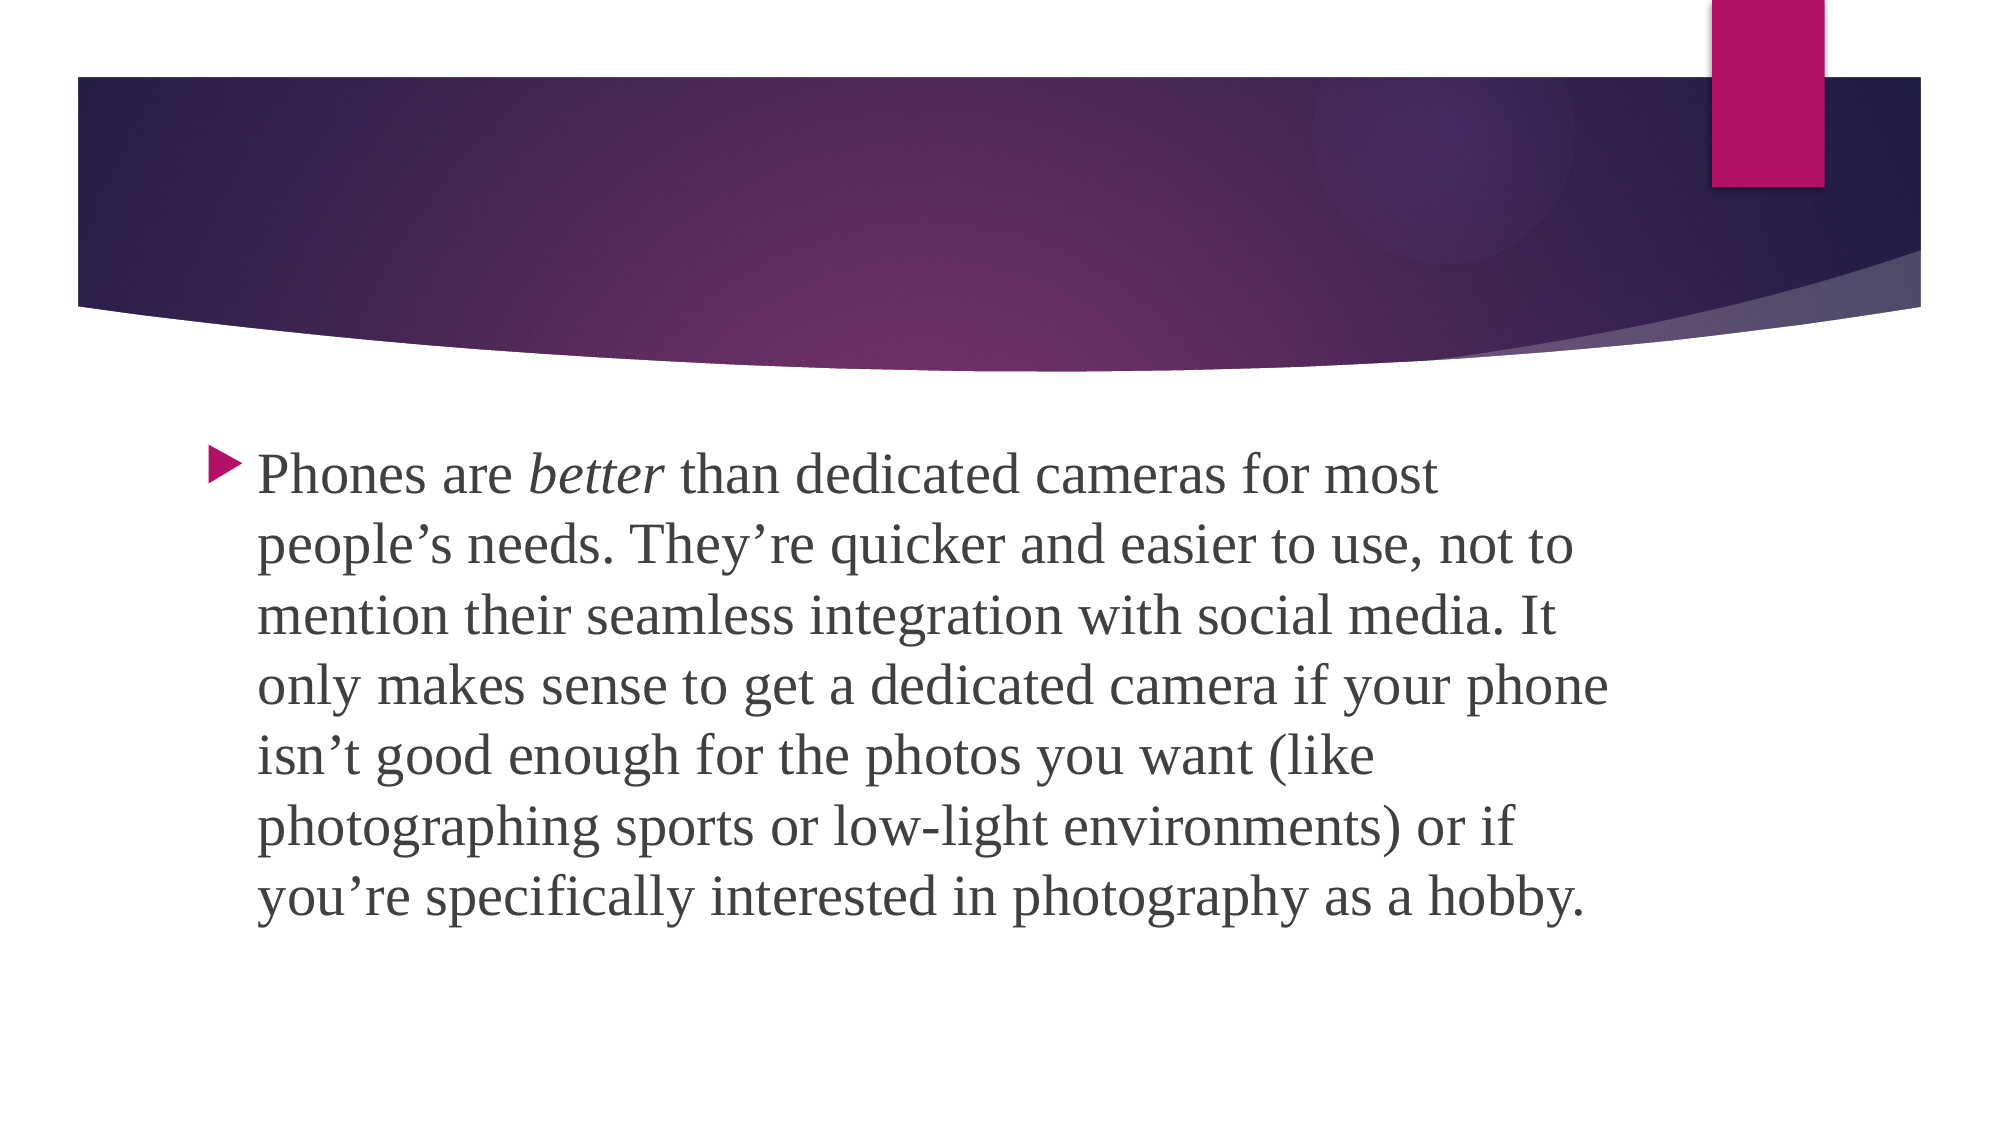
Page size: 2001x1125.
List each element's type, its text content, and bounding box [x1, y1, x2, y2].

list Phones are better than dedicated cameras for most people’s needs. They’re quicker and easier to use, not to mention their seamless integration with social media. It only makes sense to get a dedicated camera if your phone isn’t good enough for the photos you want (like photographing sports or low-light environments) or if you’re specifically interested in photography as a hobby. [189, 427, 1638, 988]
